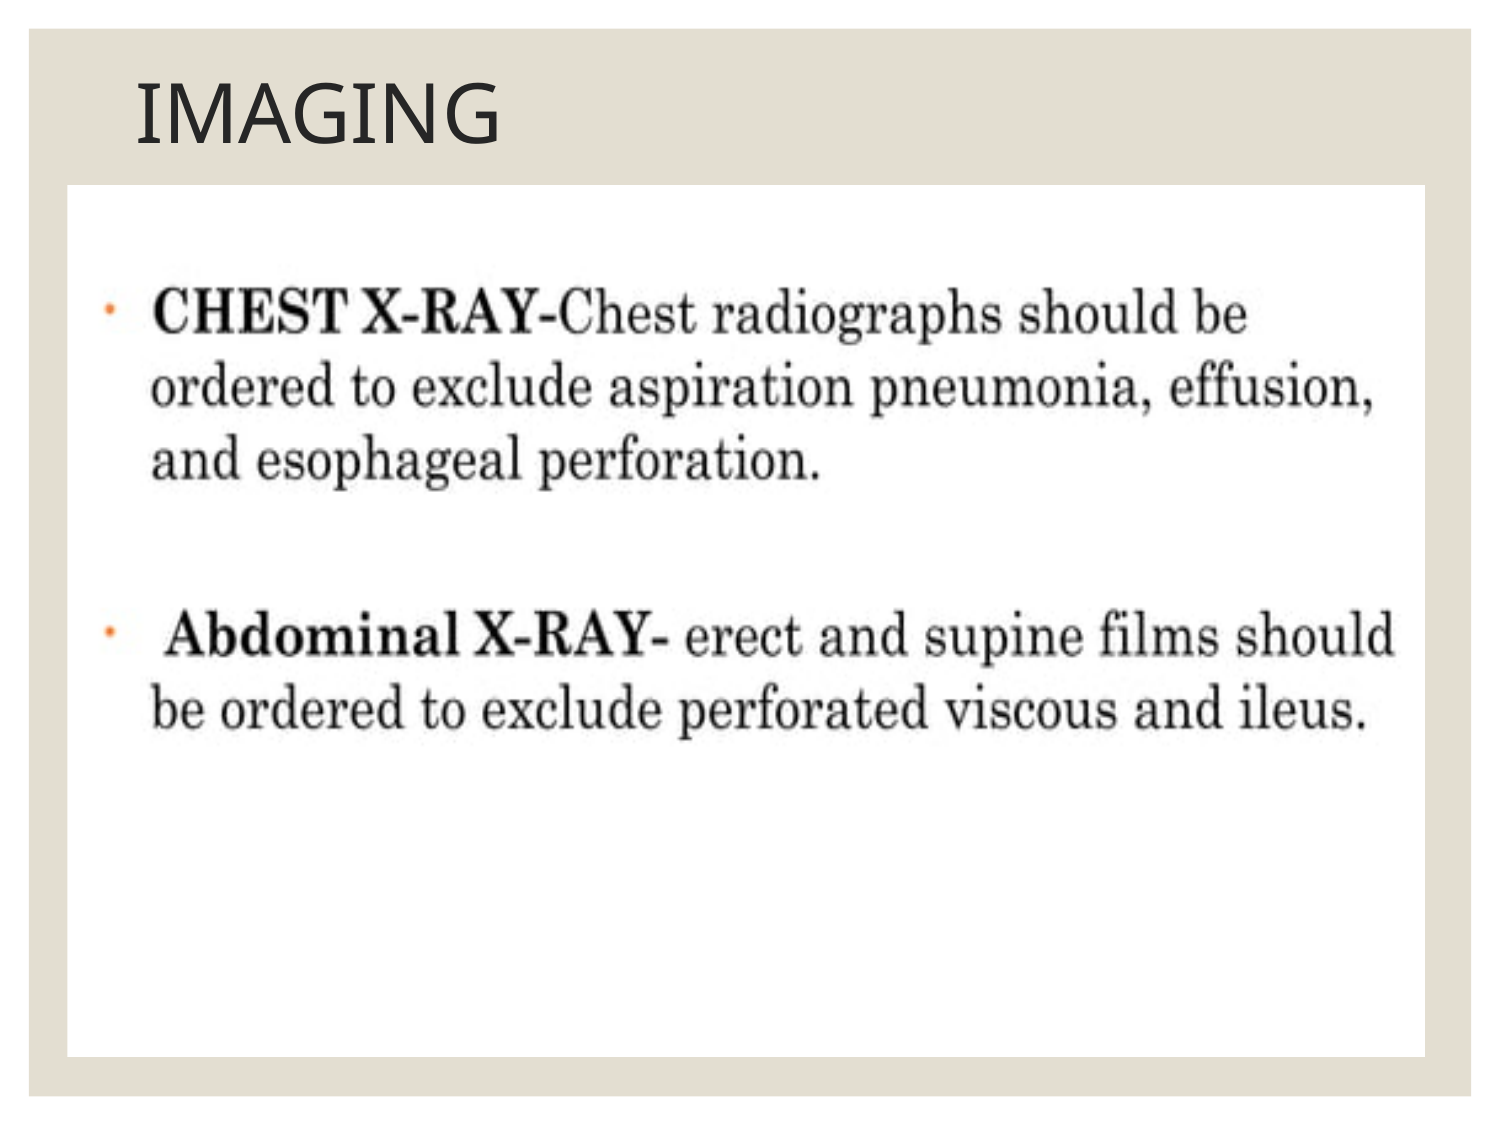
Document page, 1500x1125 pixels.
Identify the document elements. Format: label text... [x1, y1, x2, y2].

picture [67, 185, 1425, 1057]
title IMAGING [120, 47, 1380, 181]
